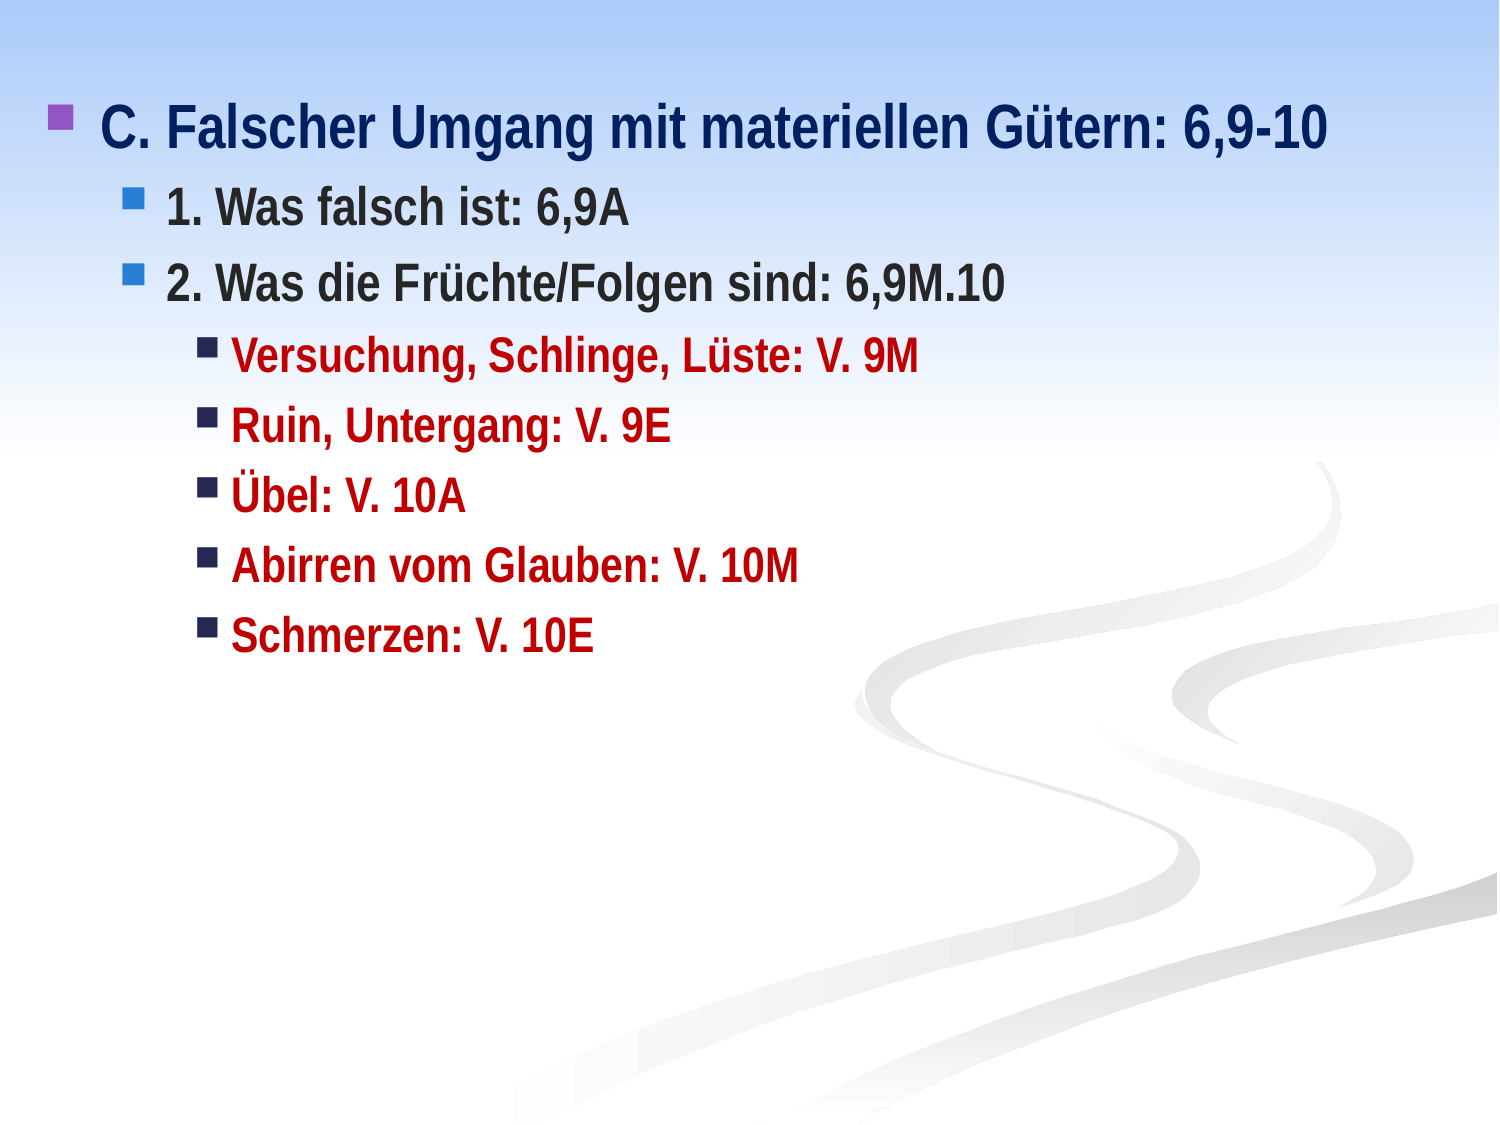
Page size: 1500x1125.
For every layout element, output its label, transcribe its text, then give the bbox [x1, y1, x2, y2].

list C. Falscher Umgang mit materiellen Gütern: 6,9-10 1. Was falsch ist: 6,9A 2. Was die Früchte/Folgen sind: 6,9M.10 Versuchung, Schlinge, Lüste: V. 9M Ruin, Untergang: V. 9E Übel: V. 10A Abirren vom Glauben: V. 10M Schmerzen: V. 10E [29, 78, 1500, 1125]
